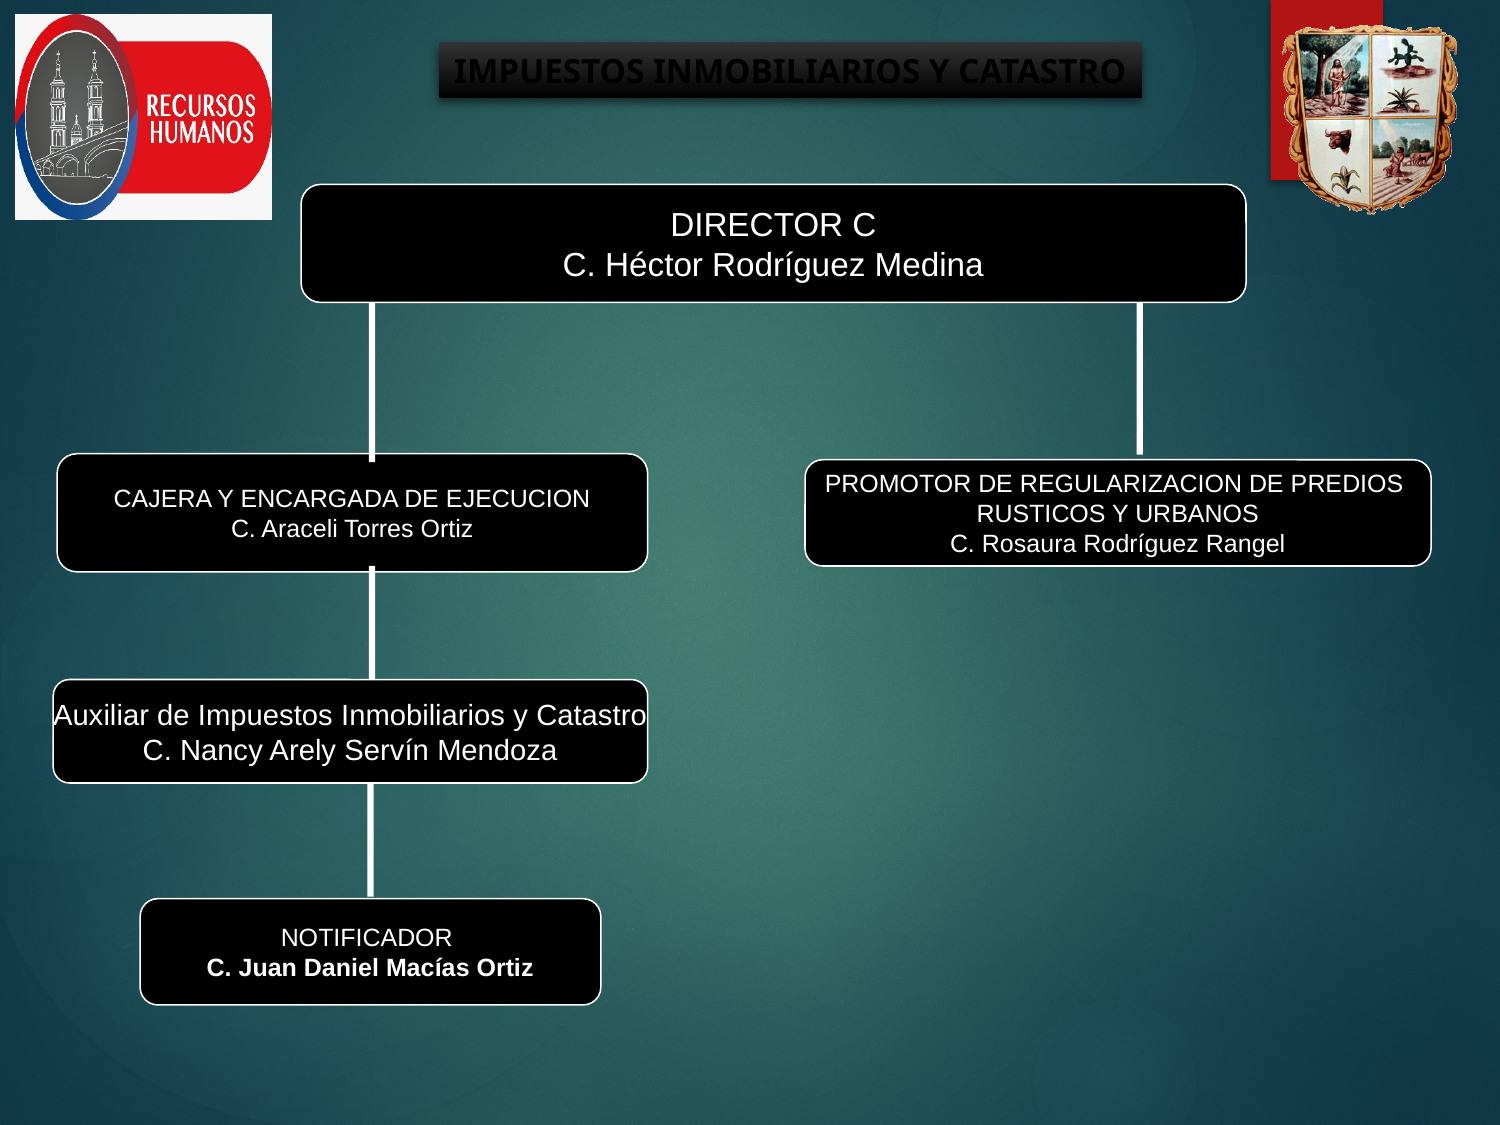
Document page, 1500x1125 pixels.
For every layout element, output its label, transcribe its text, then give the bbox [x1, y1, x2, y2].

text_box CAJERA Y ENCARGADA DE EJECUCION C. Araceli Torres Ortiz [57, 453, 648, 572]
picture [1281, 18, 1459, 221]
text_box DIRECTOR C C. Héctor Rodríguez Medina [301, 184, 1247, 303]
text_box IMPUESTOS INMOBILIARIOS Y CATASTRO [439, 42, 1142, 98]
text_box Auxiliar de Impuestos Inmobiliarios y Catastro C. Nancy Arely Servín Mendoza [53, 679, 648, 784]
text_box PROMOTOR DE REGULARIZACION DE PREDIOS RUSTICOS Y URBANOS C. Rosaura Rodríguez Rangel [804, 459, 1432, 566]
text_box NOTIFICADOR C. Juan Daniel Macías Ortiz [140, 898, 601, 1005]
picture [14, 14, 272, 221]
